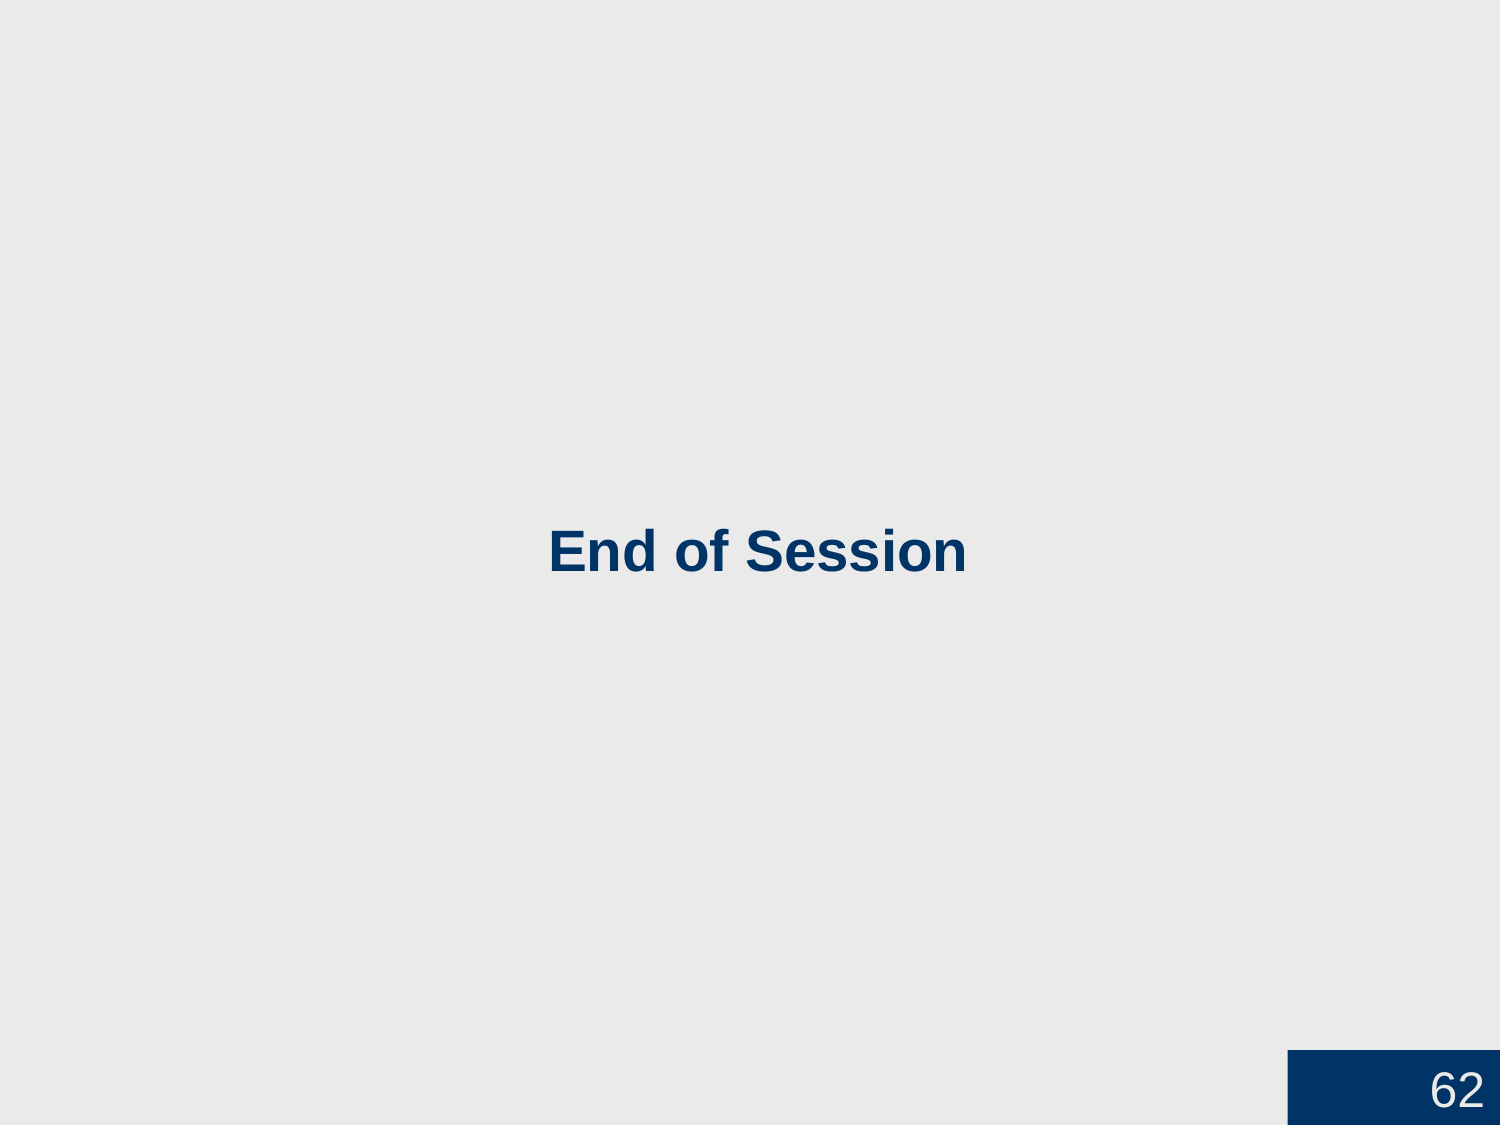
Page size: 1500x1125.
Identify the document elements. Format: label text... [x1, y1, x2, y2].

list End of Session [120, 474, 1397, 591]
slide_number 62 [1287, 1049, 1500, 1125]
